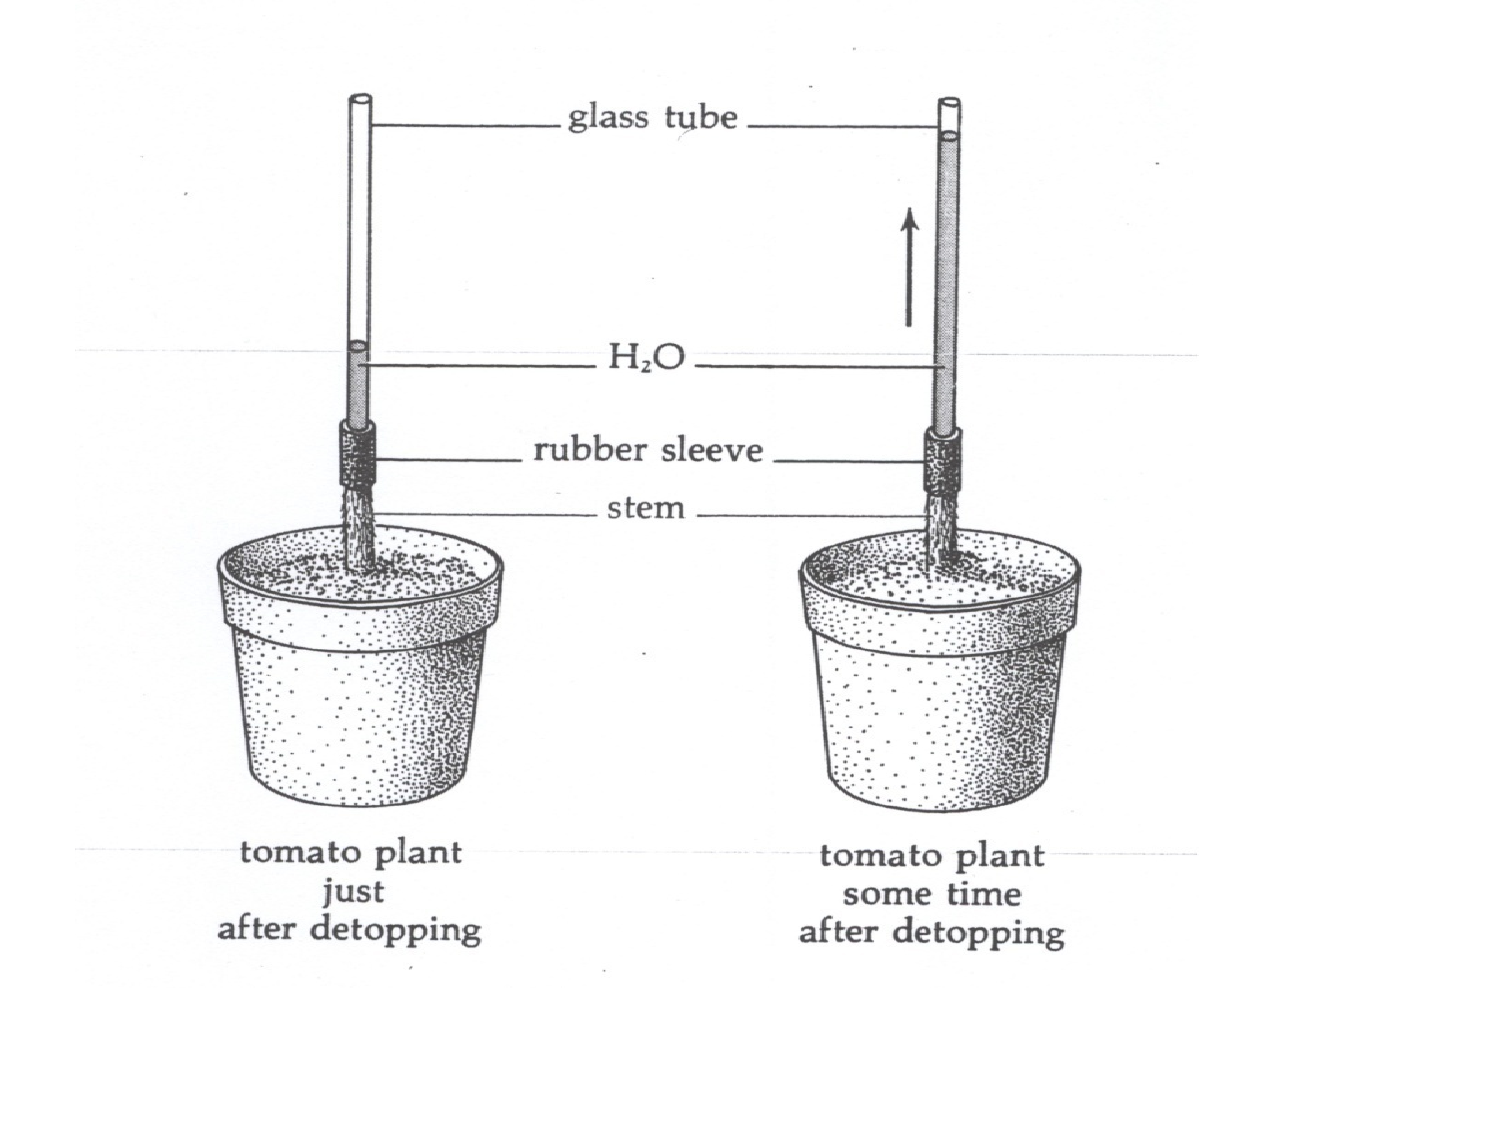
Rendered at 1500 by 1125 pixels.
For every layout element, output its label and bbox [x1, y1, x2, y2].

picture [74, 0, 1200, 988]
